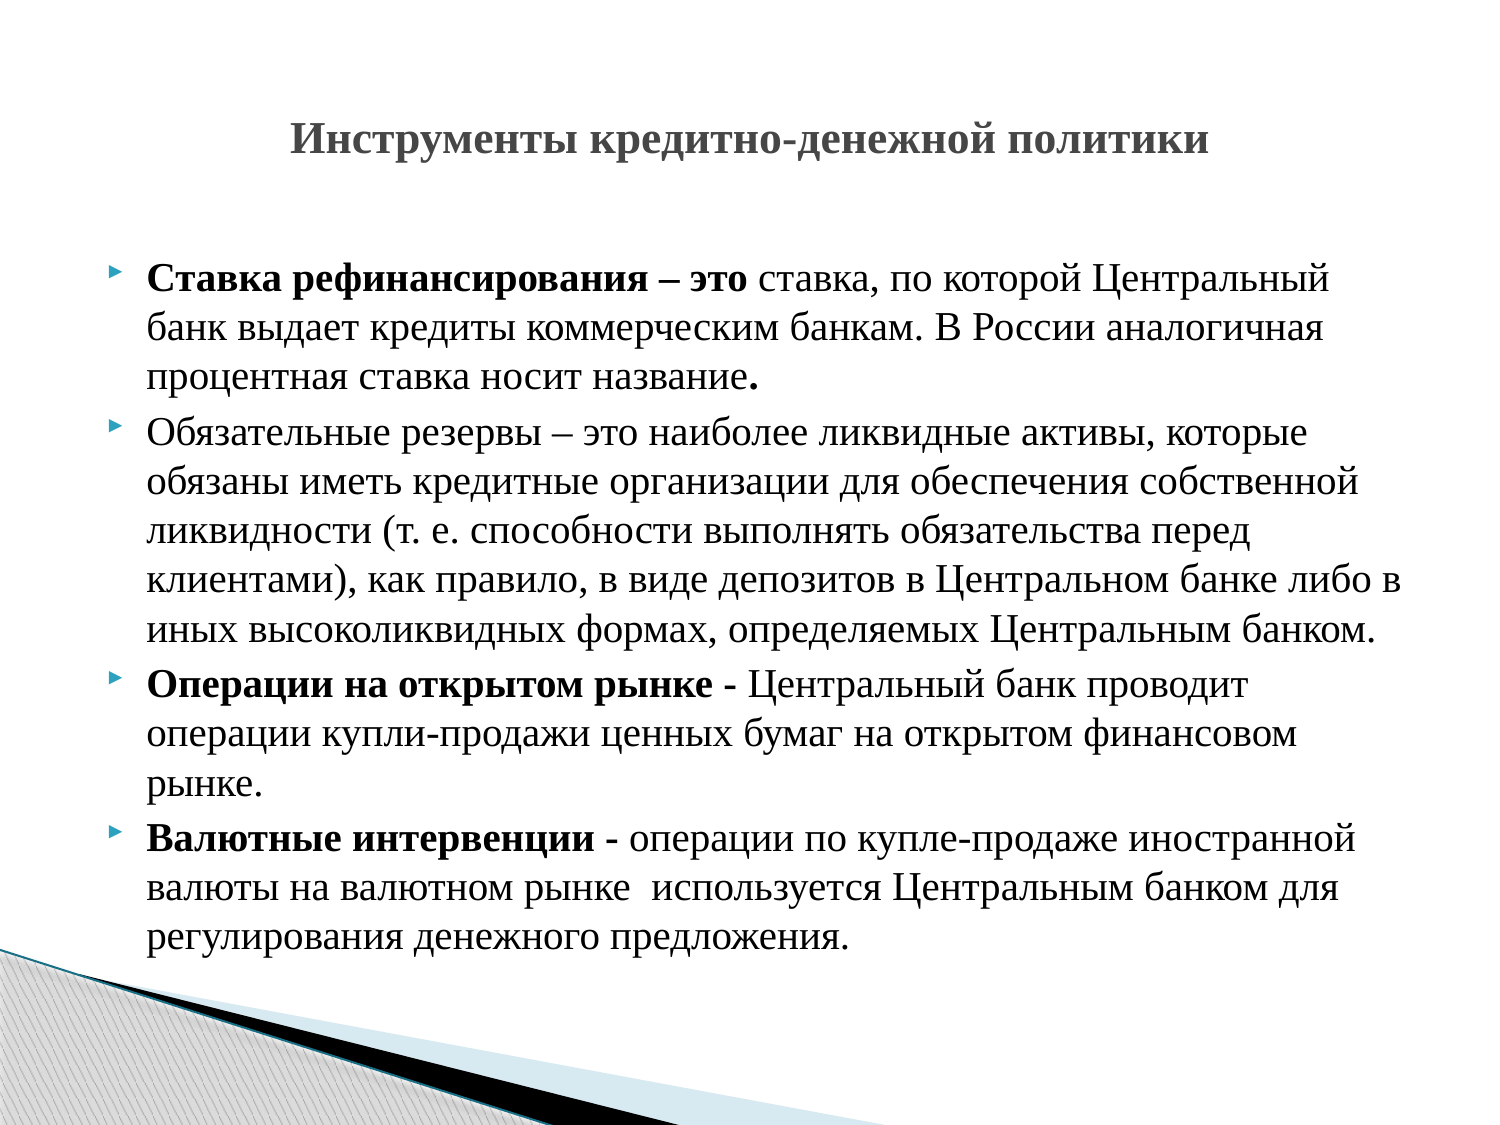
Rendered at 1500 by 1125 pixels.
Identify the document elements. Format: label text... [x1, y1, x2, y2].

list Ставка рефинансирования – это ставка, по которой Центральный банк выдает кредиты коммерческим банкам. В России аналогичная процентная ставка носит название. Обязательные резервы – это наиболее ликвидные активы, которые обязаны иметь кредитные организации для обеспечения собственной ликвидности (т. е. способности выполнять обязательства перед клиентами), как правило, в виде депозитов в Центральном банке либо в иных высоколиквидных формах, определяемых Центральным банком. Операции на открытом рынке - Центральный банк проводит операции купли-продажи ценных бумаг на открытом финансовом рынке. Валютные интервенции - операции по купле-продаже иностранной валюты на валютном рынке используется Центральным банком для регулирования денежного предложения. [75, 243, 1425, 986]
title Инструменты кредитно-денежной политики [75, 45, 1425, 233]
